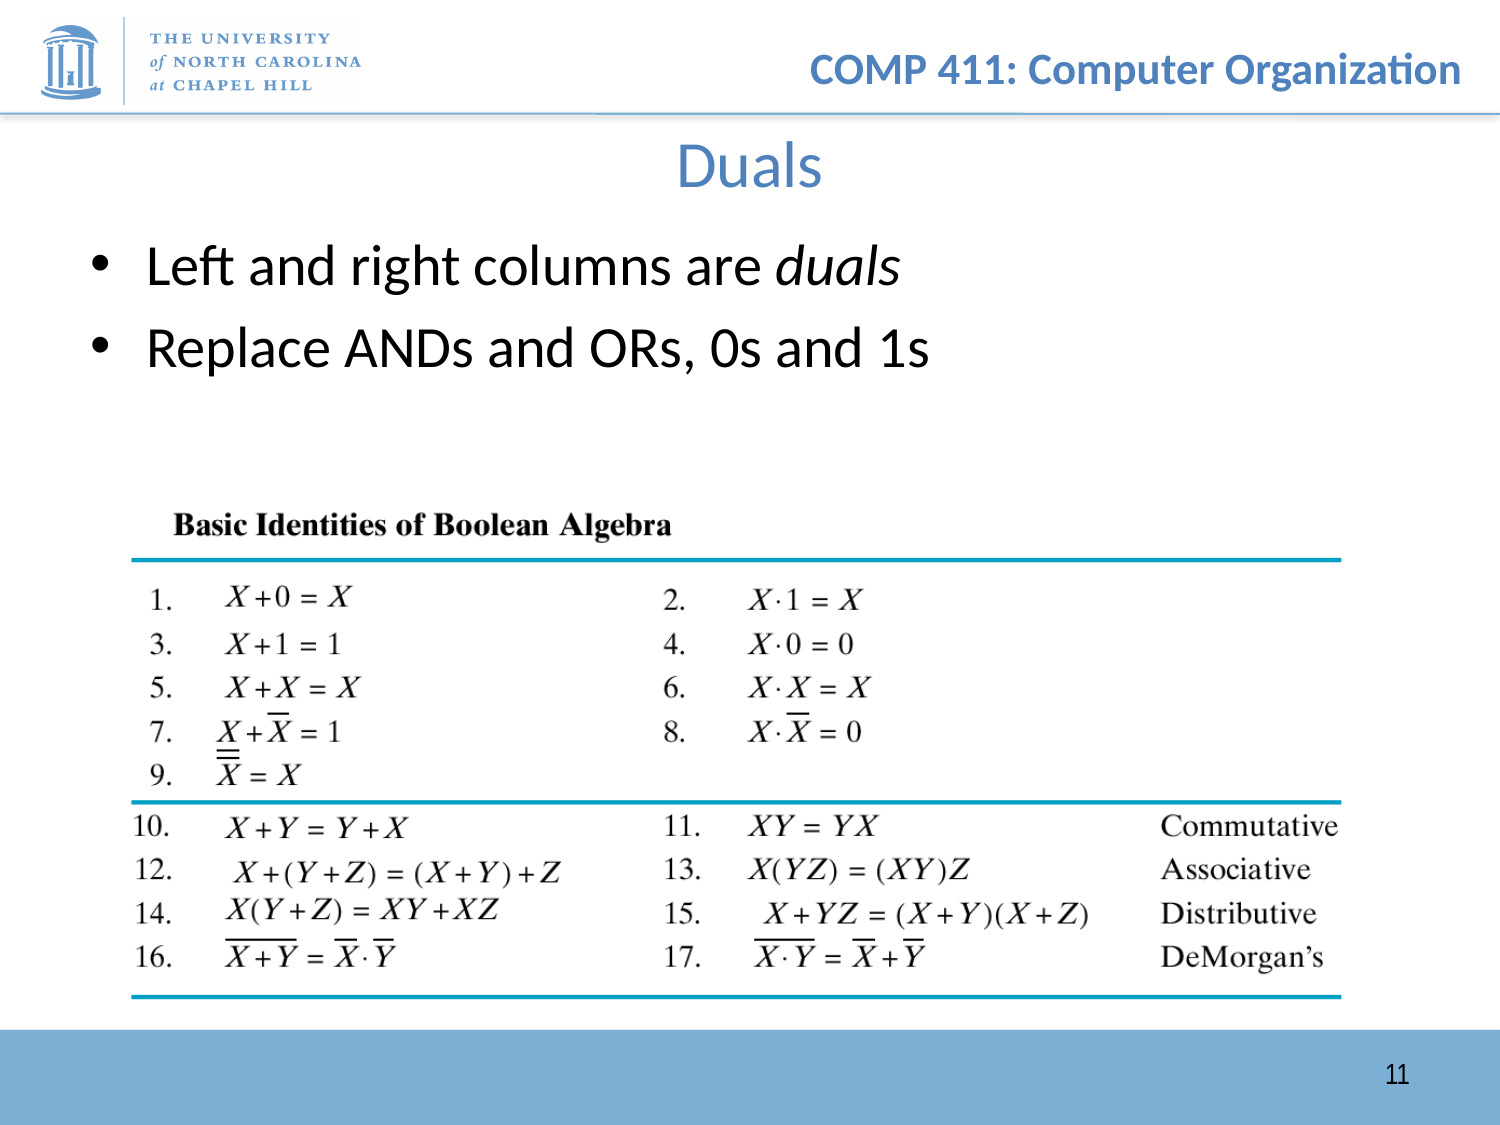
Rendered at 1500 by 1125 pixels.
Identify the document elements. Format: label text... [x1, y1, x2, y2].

list Left and right columns are duals Replace ANDs and ORs, 0s and 1s [75, 219, 1425, 1024]
picture [124, 503, 1351, 1010]
picture [41, 17, 361, 105]
title Duals [0, 113, 1500, 209]
slide_number 11 [1074, 1042, 1425, 1103]
